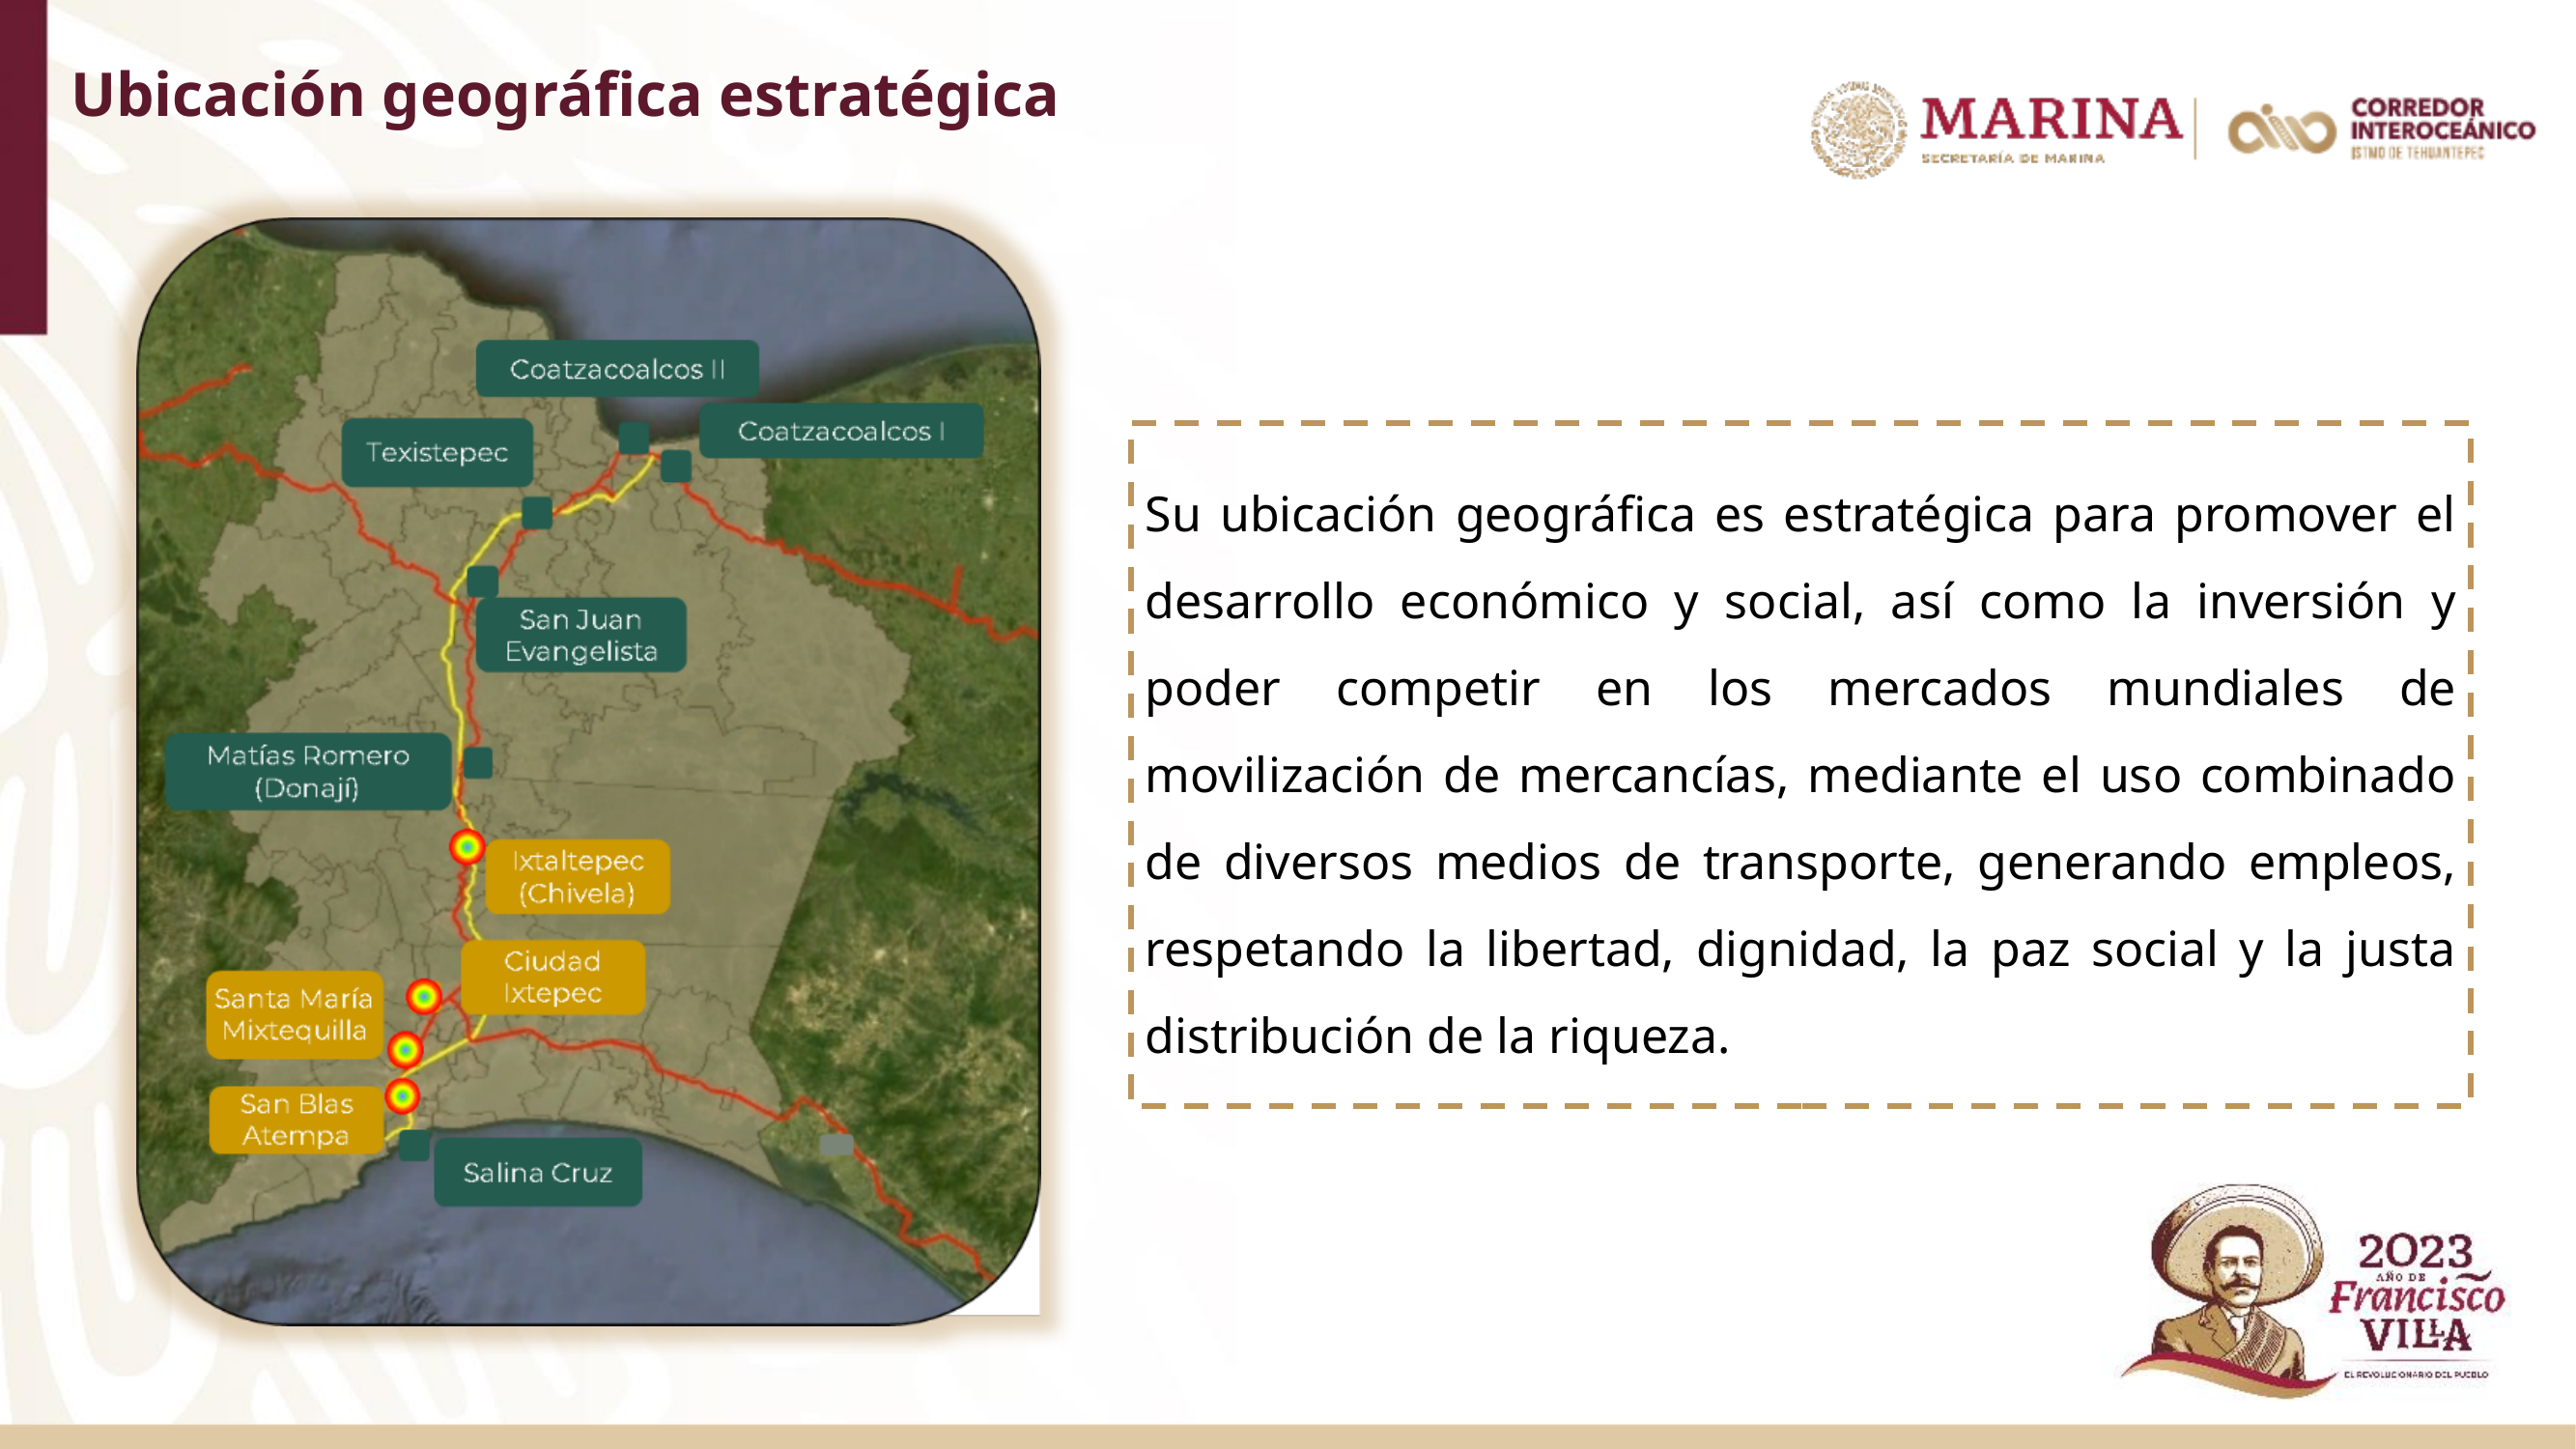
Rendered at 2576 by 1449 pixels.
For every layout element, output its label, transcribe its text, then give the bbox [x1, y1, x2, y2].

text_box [1734, 44, 2576, 217]
picture [0, 0, 2576, 1449]
text_box Su ubicación geográfica es estratégica para promover el desarrollo económico y social, así como la inversión y poder competir en los mercados mundiales de movilización de mercancías, mediante el uso combinado de diversos medios de transporte, generando empleos, respetando la libertad, dignidad, la paz social y la justa distribución de la riqueza. [1130, 422, 2472, 1106]
text_box Ubicación geográfica estratégica [56, 48, 1253, 136]
